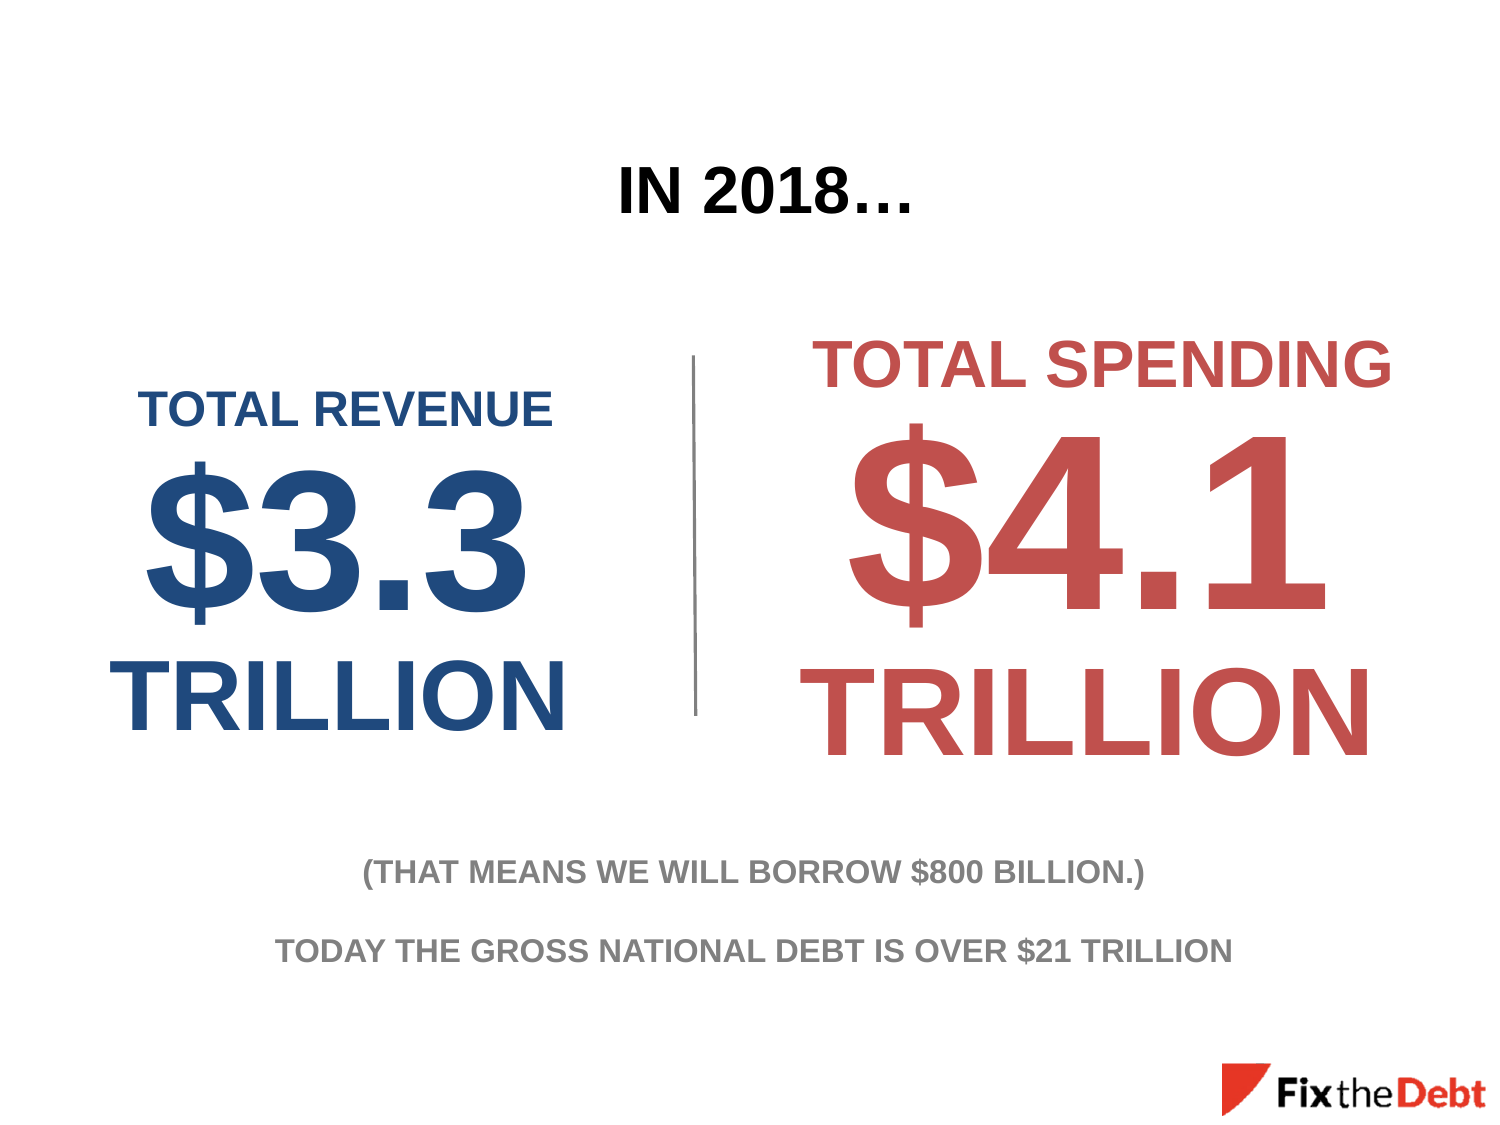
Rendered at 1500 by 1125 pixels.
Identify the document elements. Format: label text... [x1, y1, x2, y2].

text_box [83, 371, 595, 695]
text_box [780, 316, 1405, 695]
text_box In 2018… [0, 119, 1500, 254]
picture [1222, 1036, 1486, 1117]
text_box (That means We Will Borrow $800 billion.) Today the Gross National Debt IS Over $21 trillion [0, 842, 1500, 977]
